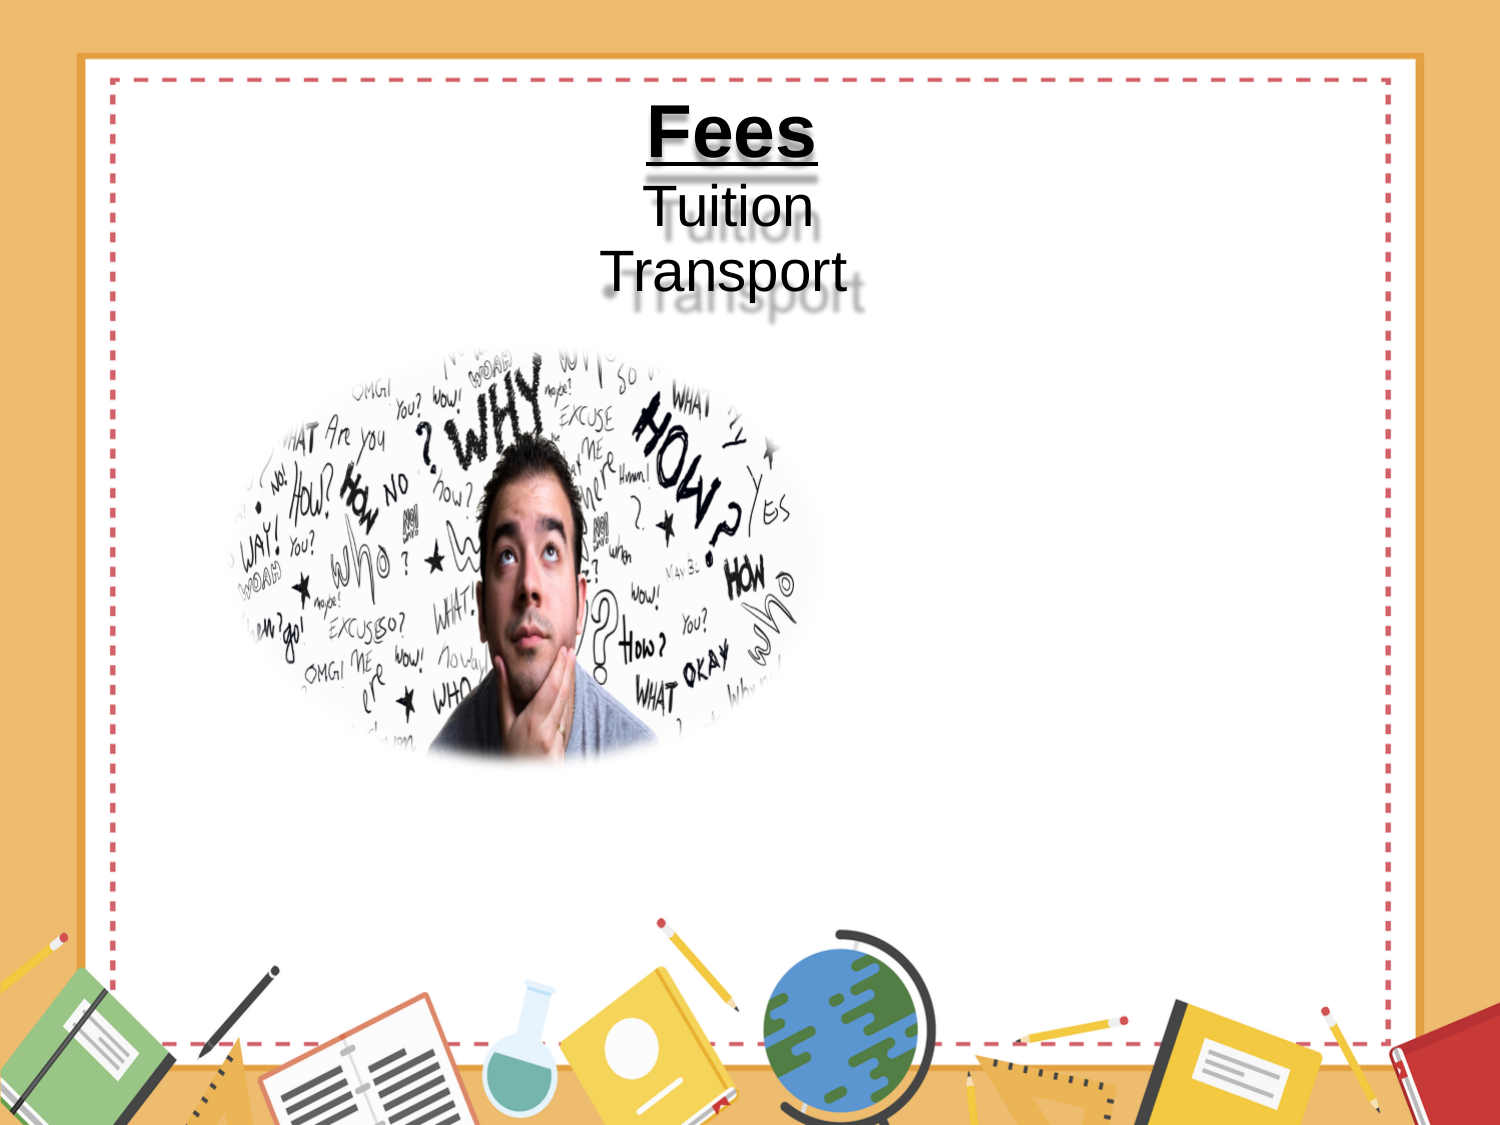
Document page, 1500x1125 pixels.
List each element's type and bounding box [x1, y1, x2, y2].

picture [0, 0, 1500, 1125]
text_box [131, 62, 1333, 369]
